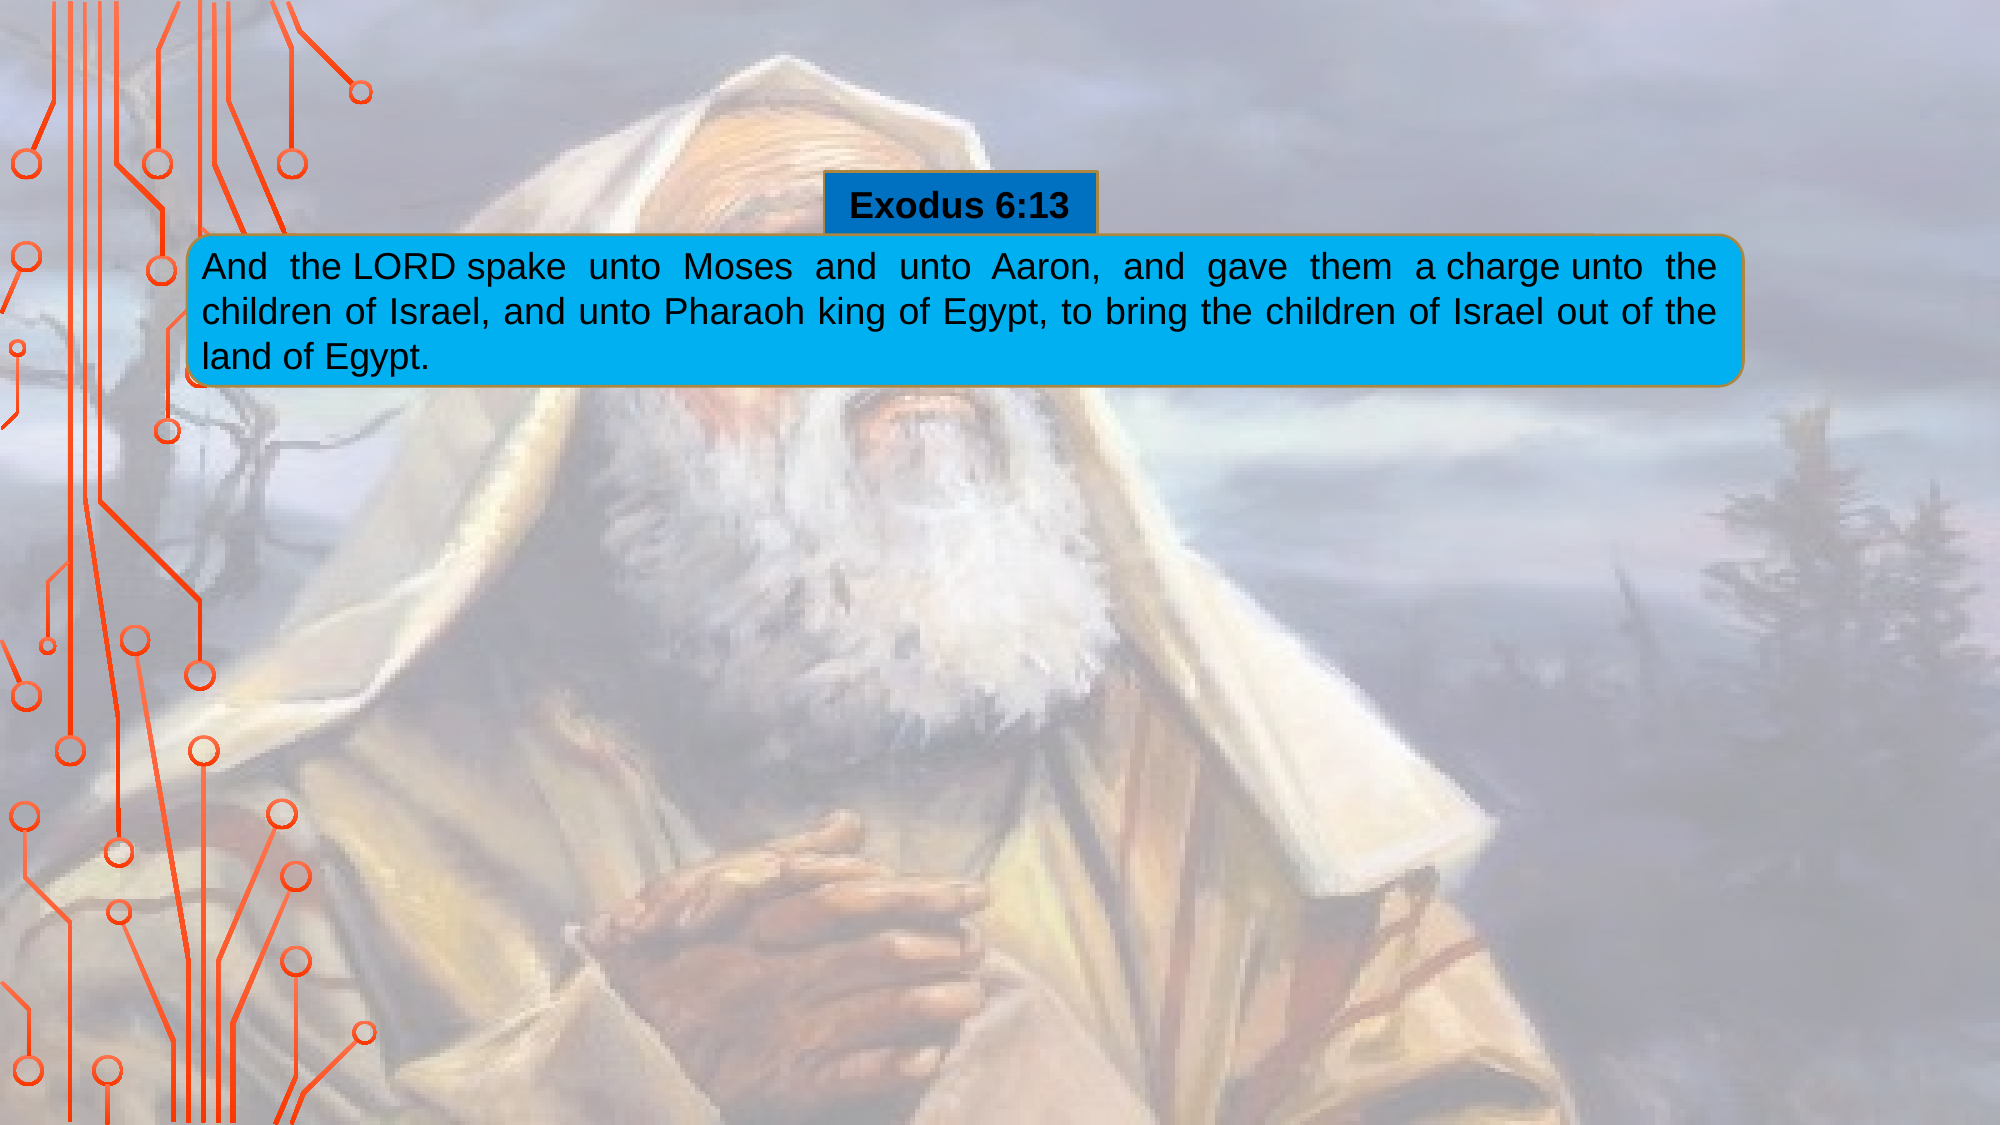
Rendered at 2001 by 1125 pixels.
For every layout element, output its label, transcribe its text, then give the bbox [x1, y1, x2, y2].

text_box Exodus 6:13 [834, 174, 1085, 234]
text_box [1733, 238, 1745, 383]
text_box [823, 170, 1099, 233]
text_box And the Lord spake unto Moses and unto Aaron, and gave them a charge unto the children of Israel, and unto Pharaoh king of Egypt, to bring the children of Israel out of the land of Egypt. [186, 234, 1733, 385]
